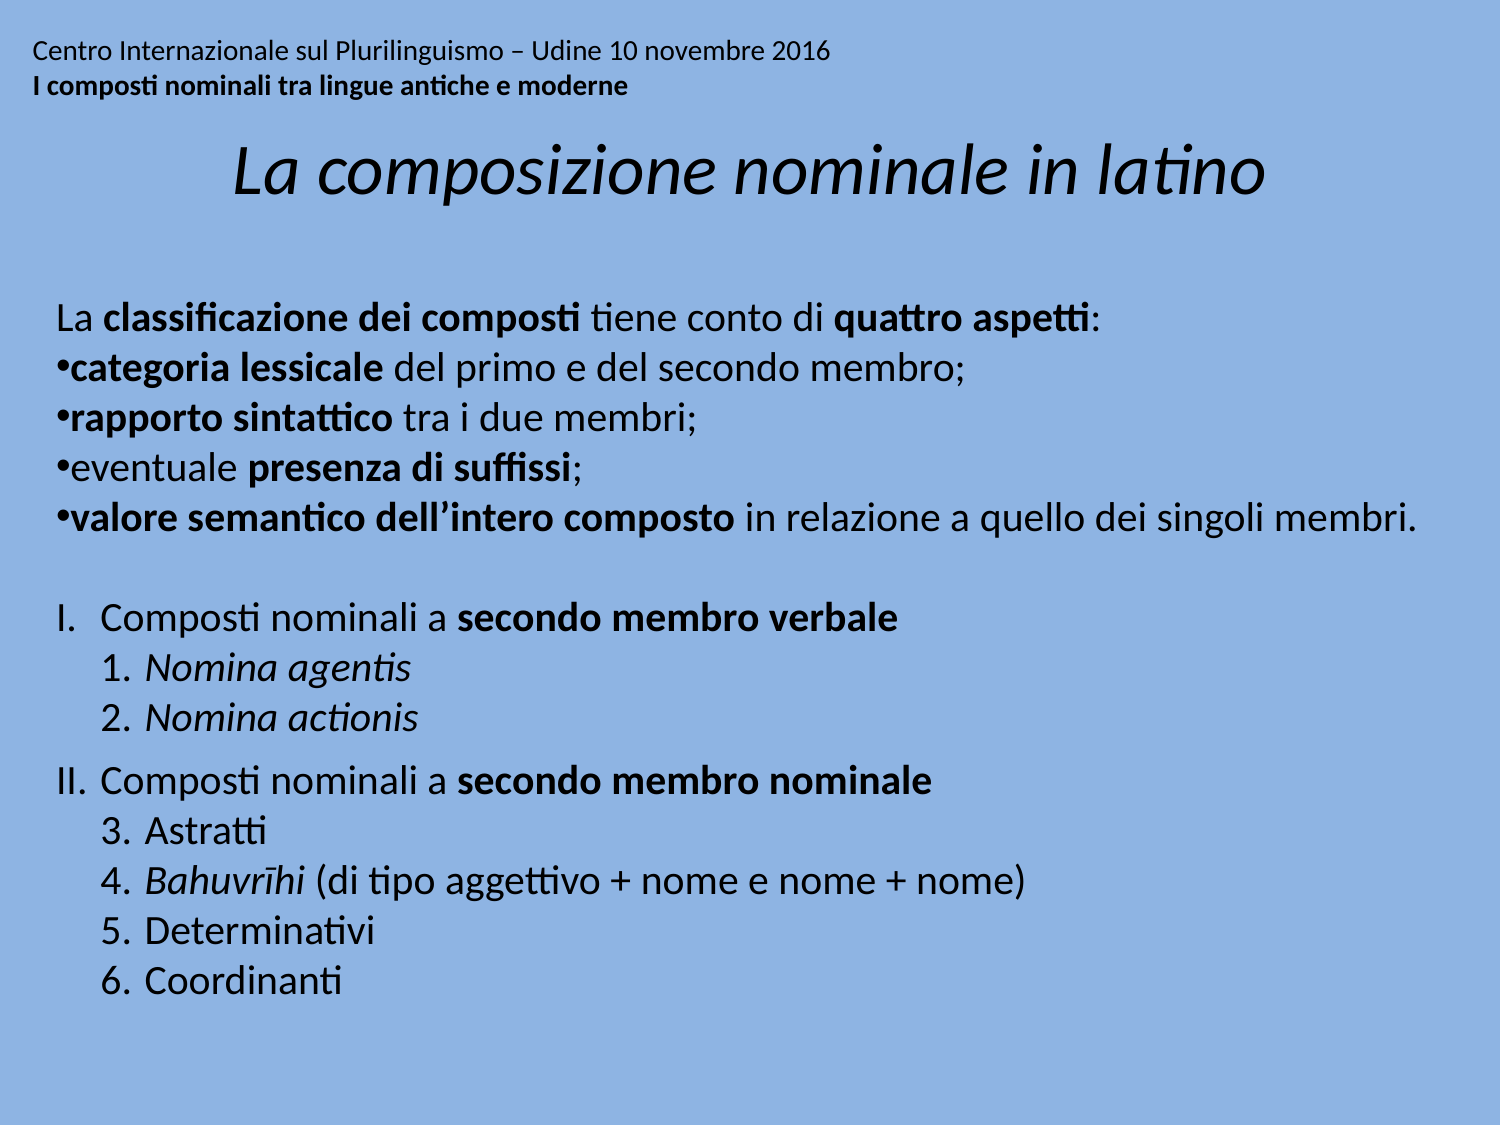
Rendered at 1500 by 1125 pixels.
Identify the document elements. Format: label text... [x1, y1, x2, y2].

title Centro Internazionale sul Plurilinguismo – Udine 10 novembre 2016 I composti nominali tra lingue antiche e moderne [17, 19, 1483, 114]
text_box La composizione nominale in latino [41, 114, 1459, 217]
text_box La classificazione dei composti tiene conto di quattro aspetti: categoria lessicale del primo e del secondo membro; rapporto sintattico tra i due membri; eventuale presenza di suffissi; valore semantico dell’intero composto in relazione a quello dei singoli membri. I. Composti nominali a secondo membro verbale 1. Nomina agentis 2. Nomina actionis II. Composti nominali a secondo membro nominale 3. Astratti 4. Bahuvrīhi (di tipo aggettivo + nome e nome + nome) 5. Determinativi 6. Coordinanti [41, 282, 1459, 1010]
